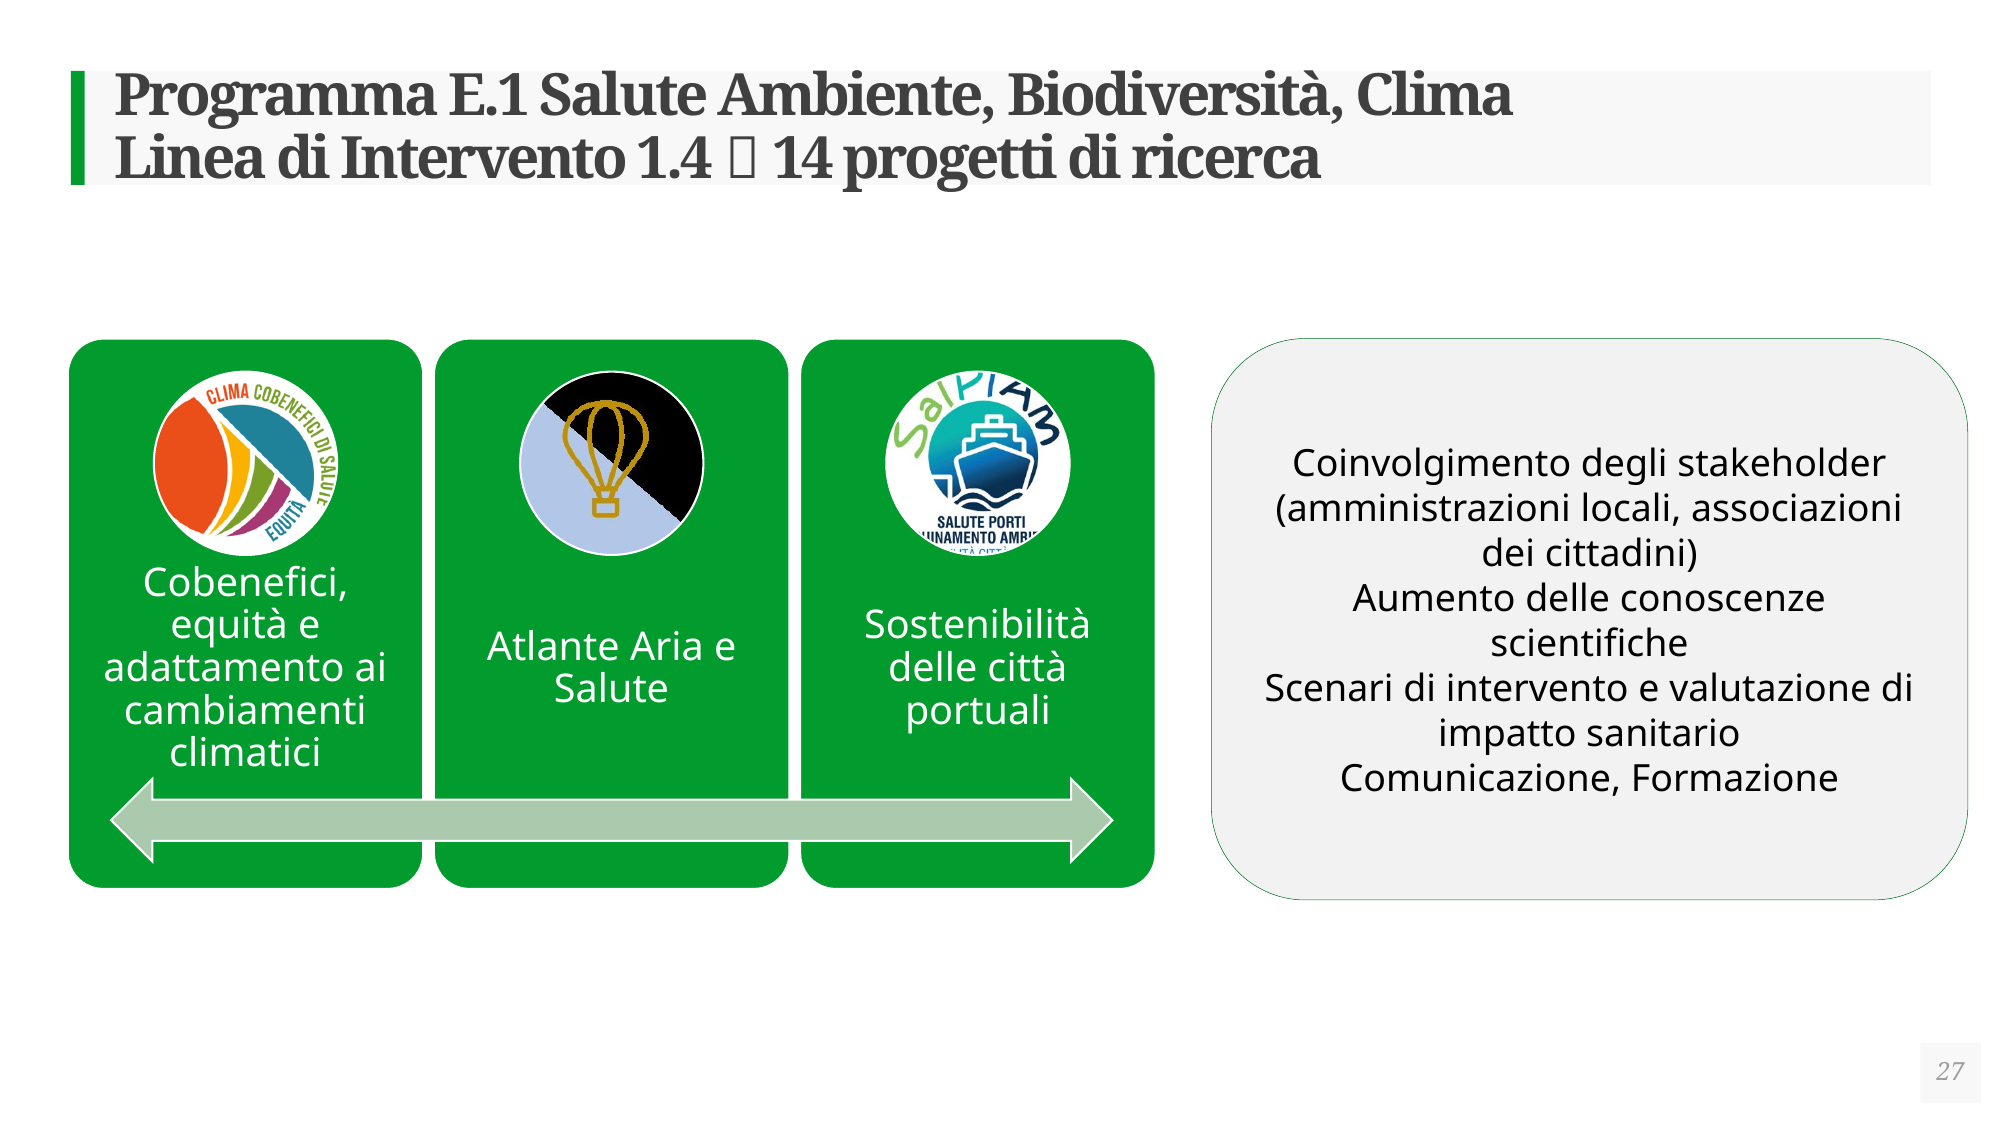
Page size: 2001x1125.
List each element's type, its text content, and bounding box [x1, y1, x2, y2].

slide_number 27 [1920, 1042, 1982, 1103]
text_box Coinvolgimento degli stakeholder (amministrazioni locali, associazioni dei cittadini) Aumento delle conoscenze scientifiche Scenari di intervento e valutazione di impatto sanitario Comunicazione, Formazione [1210, 337, 1969, 901]
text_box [67, 338, 1156, 889]
title Programma E.1 Salute Ambiente, Biodiversità, Clima Linea di Intervento 1.4  14 progetti di ricerca [84, 70, 1932, 185]
